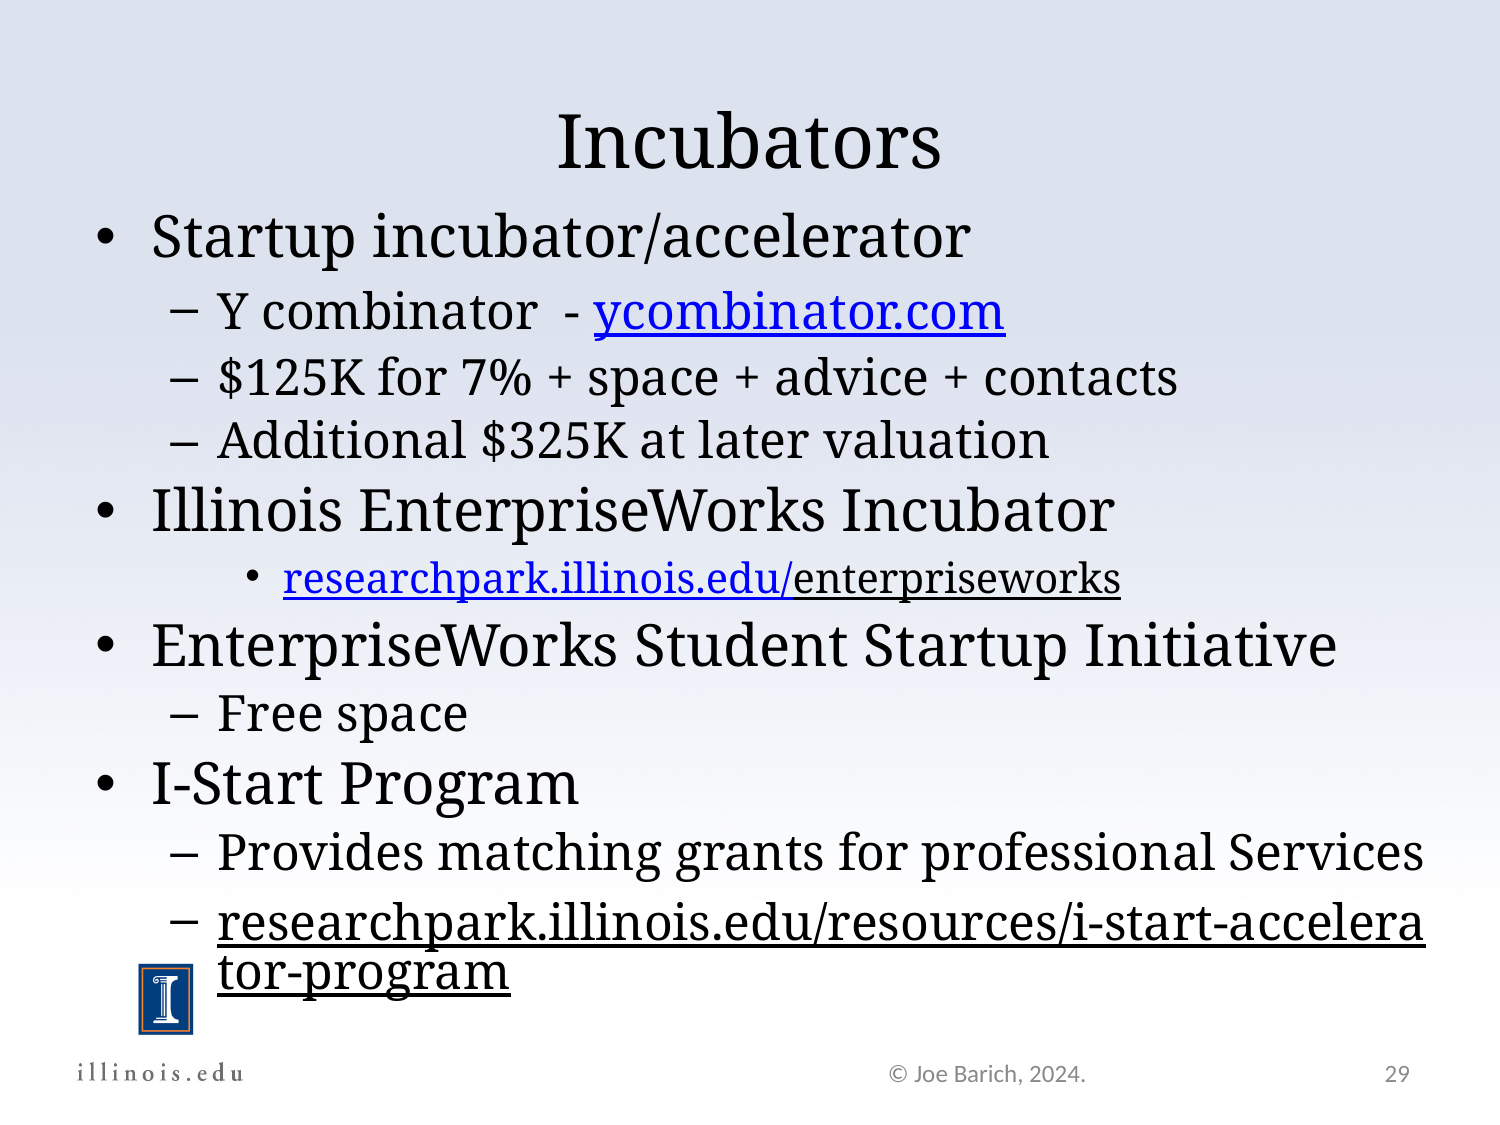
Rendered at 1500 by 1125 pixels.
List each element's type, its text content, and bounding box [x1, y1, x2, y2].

picture [0, 0, 1500, 1125]
title Incubators [75, 45, 1425, 233]
slide_number 29 [1250, 1042, 1425, 1103]
footer © Joe Barich, 2024. [750, 1042, 1225, 1103]
list Startup incubator/accelerator Y combinator - ycombinator.com $125K for 7% + space + advice + contacts Additional $325K at later valuation Illinois EnterpriseWorks Incubator researchpark.illinois.edu/enterpriseworks EnterpriseWorks Student Startup Initiative Free space I-Start Program Provides matching grants for professional Services researchpark.illinois.edu/resources/i-start-accelerator-program [80, 200, 1450, 1025]
